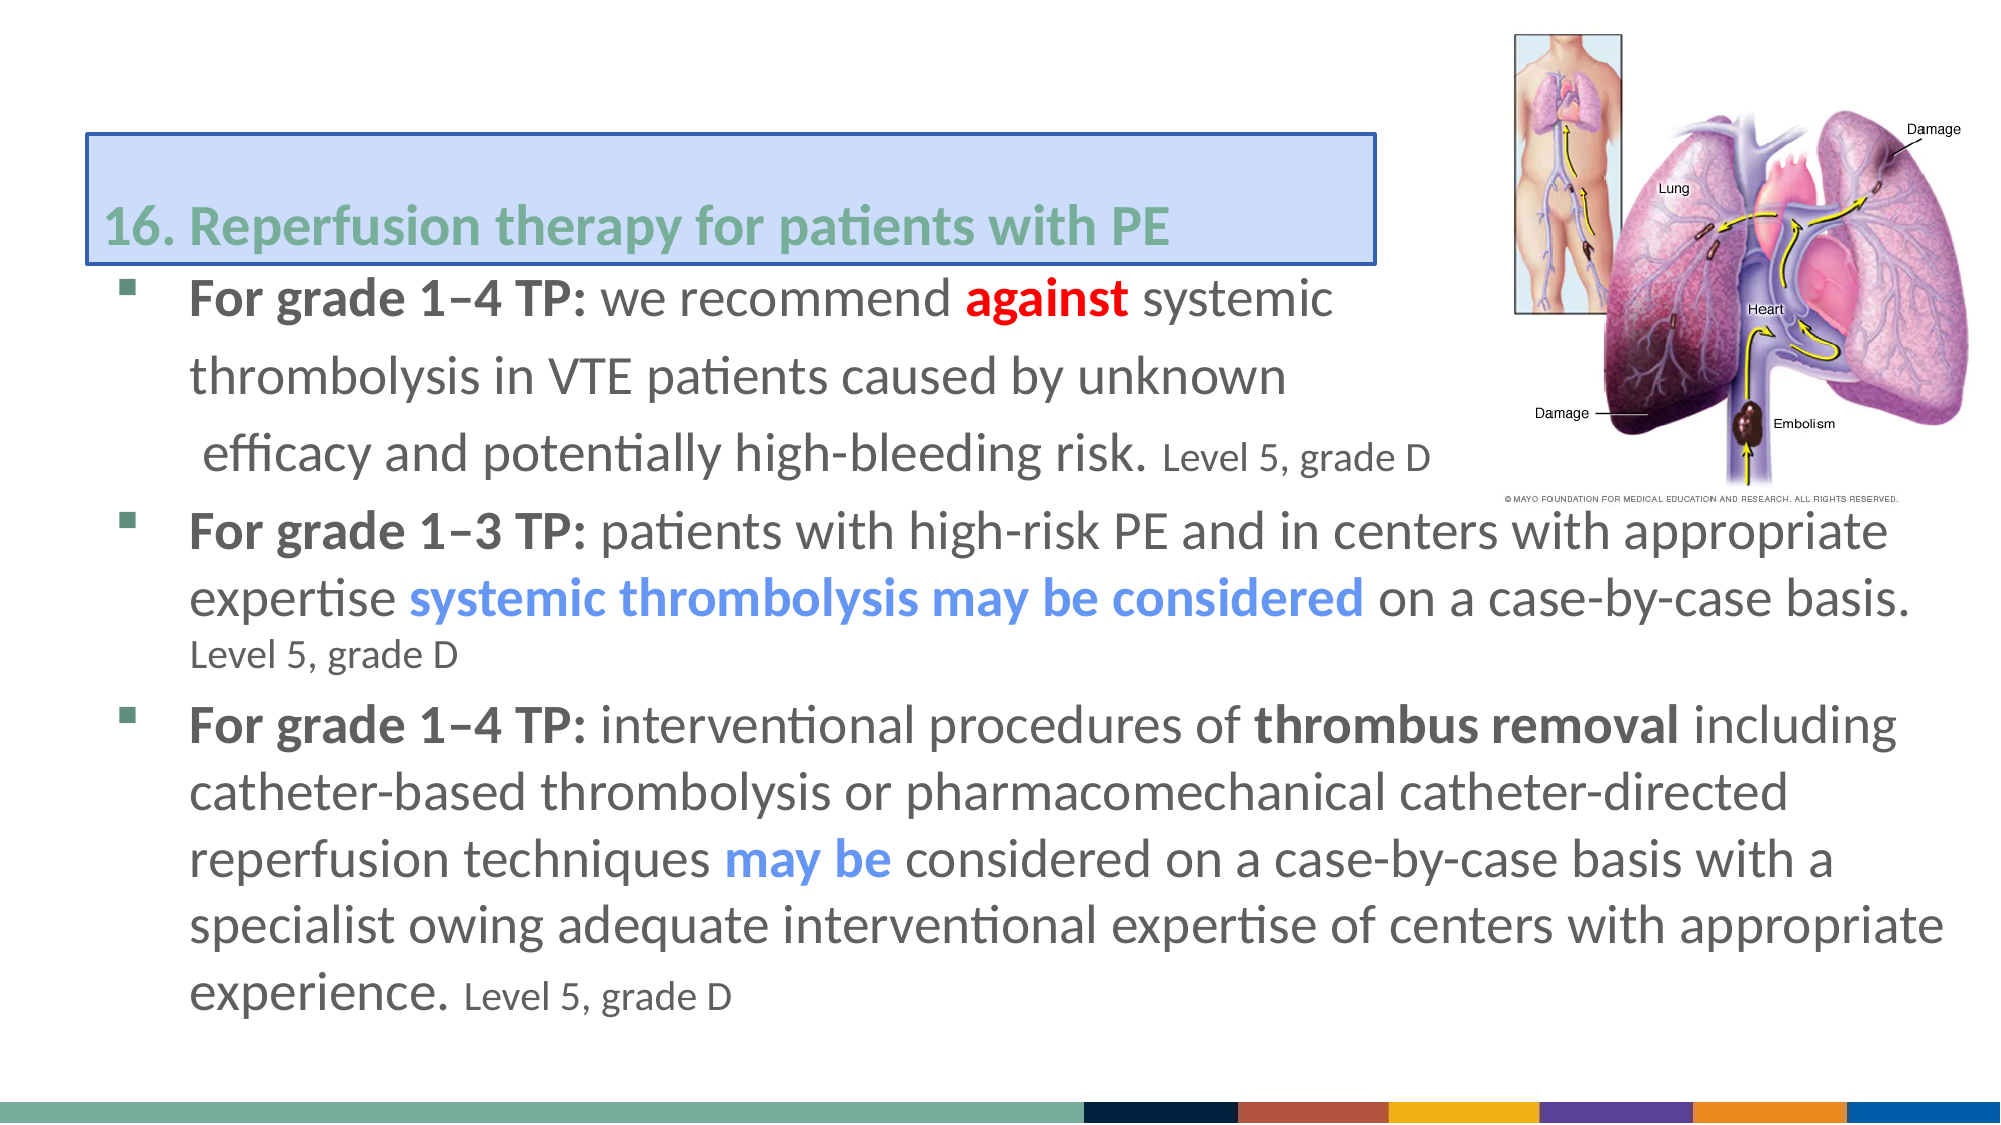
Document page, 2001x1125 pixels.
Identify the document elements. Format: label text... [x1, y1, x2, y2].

text_box [85, 132, 1377, 266]
picture [1086, 1102, 2000, 1123]
picture [0, 1102, 1083, 1123]
picture [1499, 21, 1978, 507]
list For grade 1–4 TP: we recommend against systemic thrombolysis in VTE patients caused by unknown efficacy and potentially high-bleeding risk. Level 5, grade D For grade 1–3 TP: patients with high-risk PE and in centers with appropriate expertise systemic thrombolysis may be considered on a case-by-case basis. Level 5, grade D For grade 1–4 TP: interventional procedures of thrombus removal including catheter-based thrombolysis or pharmacomechanical catheter-directed reperfusion techniques may be considered on a case-by-case basis with a specialist owing adequate interventional expertise of centers with appropriate experience. Level 5, grade D [99, 253, 1964, 985]
